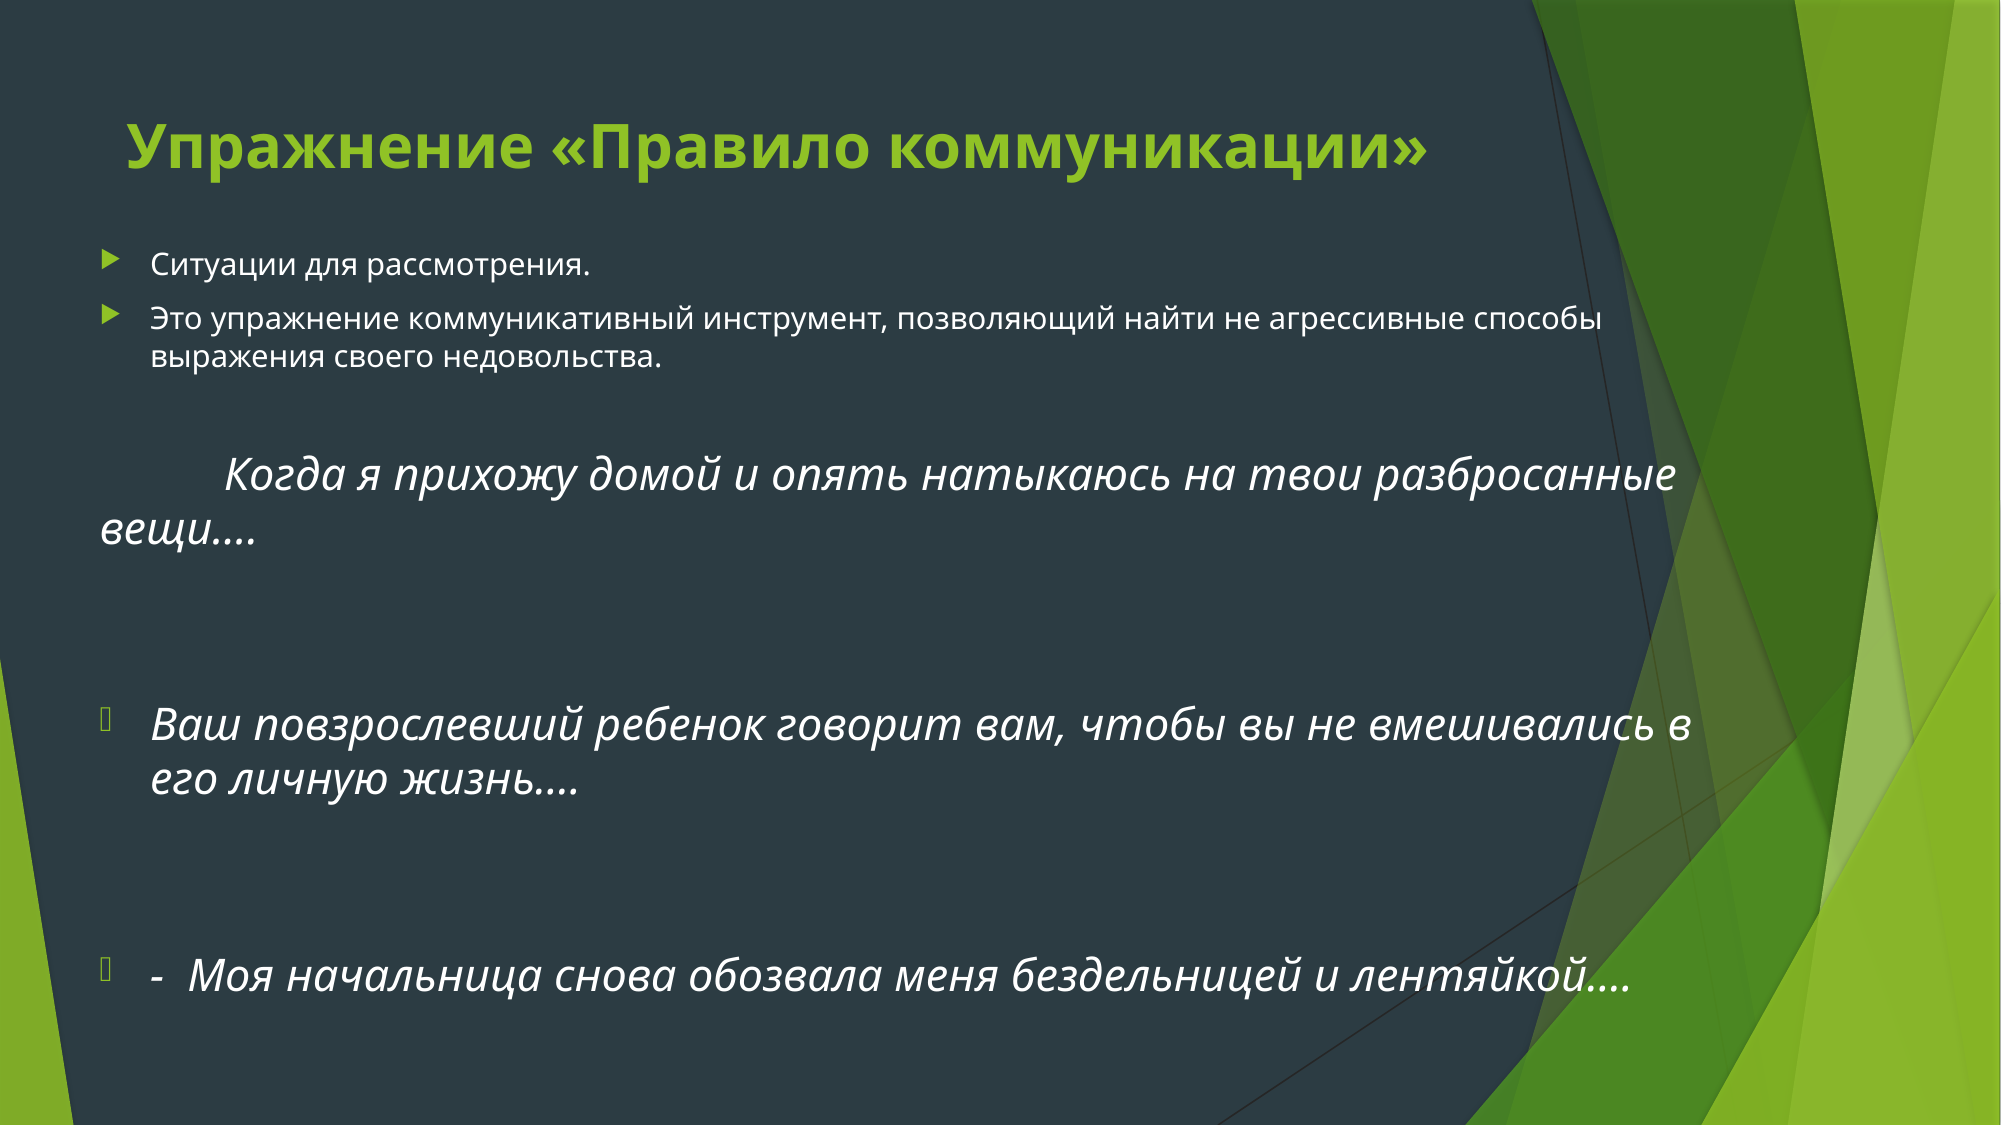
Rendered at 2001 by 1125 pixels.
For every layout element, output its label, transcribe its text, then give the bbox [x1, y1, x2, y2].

title Упражнение «Правило коммуникации» [111, 99, 1595, 236]
list Ситуации для рассмотрения. Это упражнение коммуникативный инструмент, позволяющий найти не агрессивные способы выражения своего недовольства. Когда я прихожу домой и опять натыкаюсь на твои разбросанные вещи…. Ваш повзрослевший ребенок говорит вам, чтобы вы не вмешивались в его личную жизнь…. - Моя начальница снова обозвала меня бездельницей и лентяйкой…. [84, 236, 1720, 1059]
